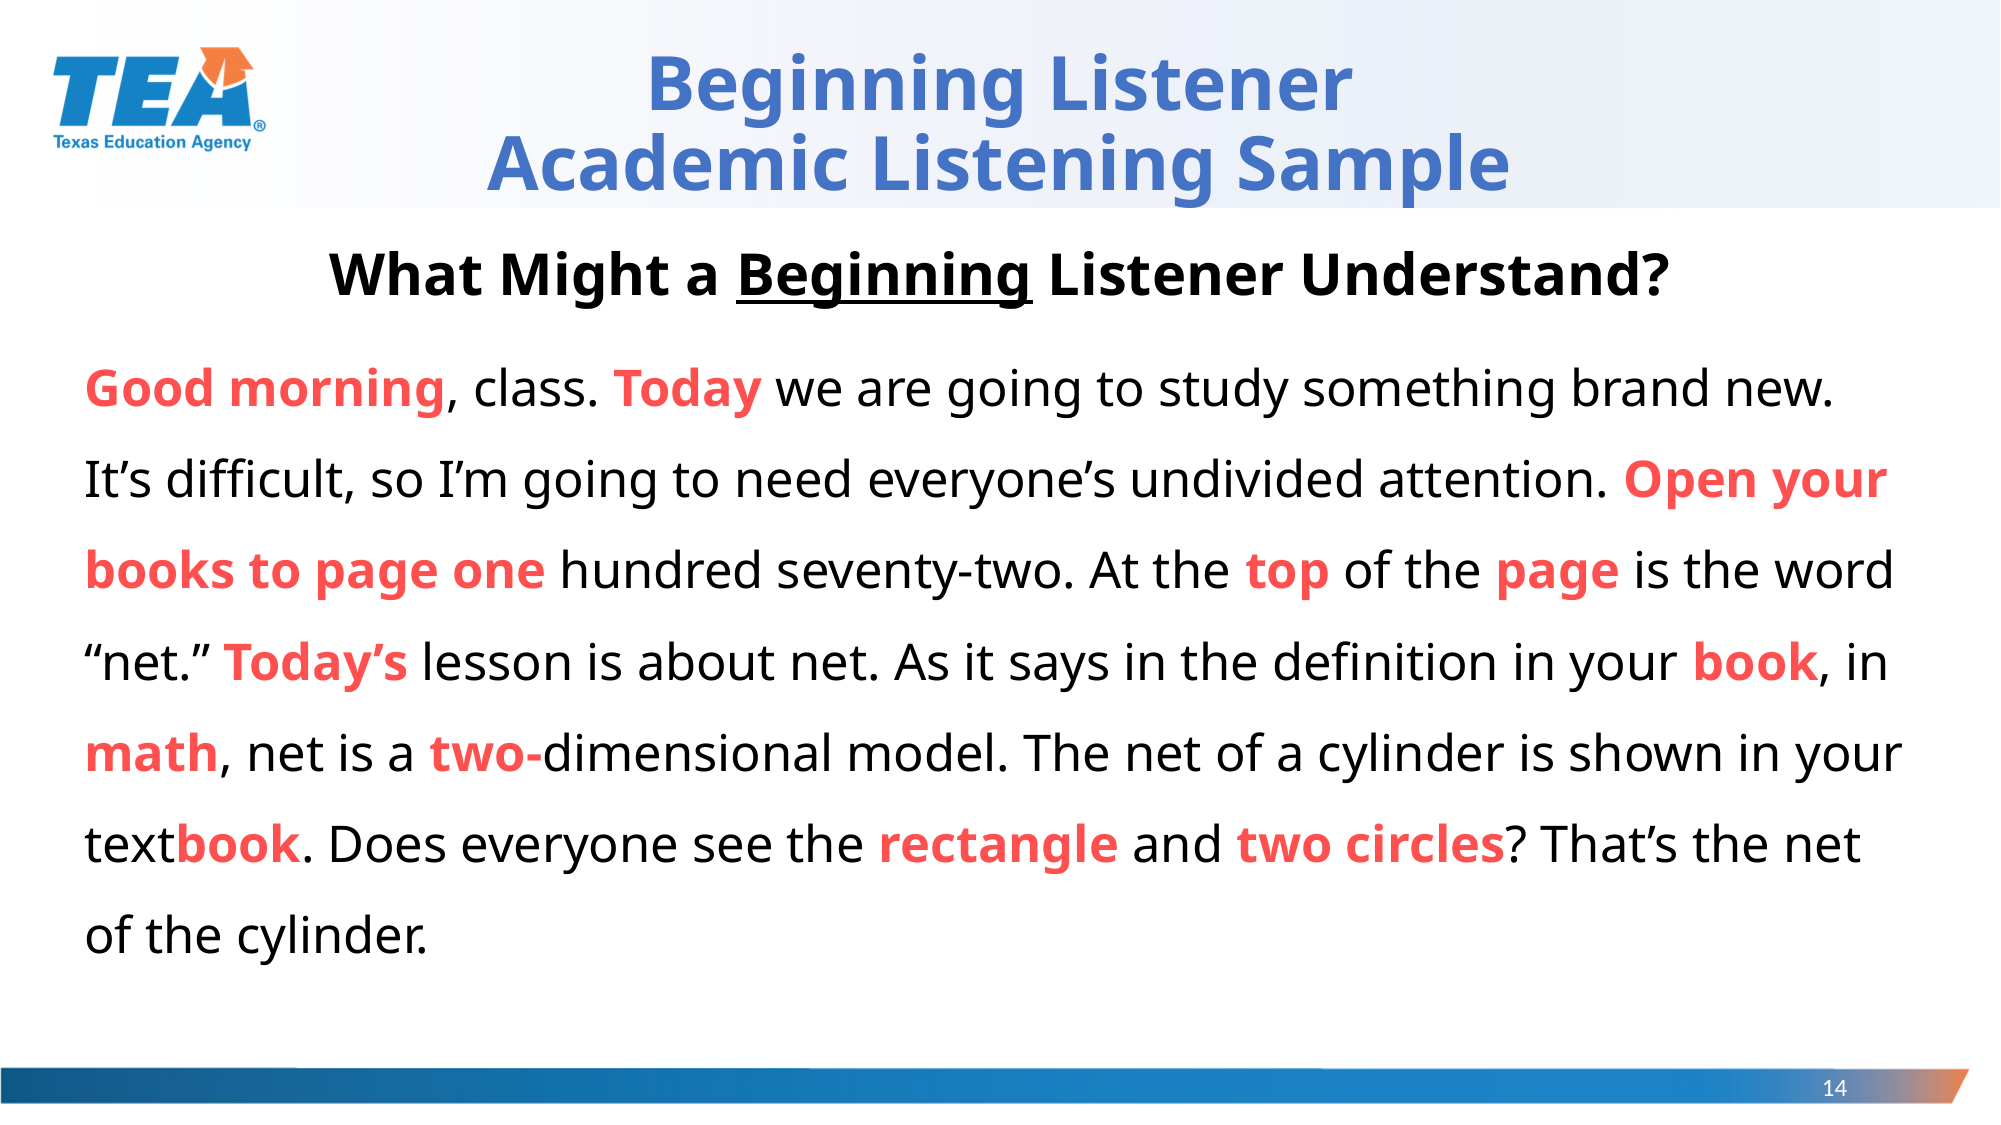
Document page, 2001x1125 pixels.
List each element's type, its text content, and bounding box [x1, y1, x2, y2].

title Beginning Listener Academic Listening Sample [390, 47, 1610, 206]
picture [0, 0, 2001, 1125]
list What Might a Beginning Listener Understand? Good morning, class. Today we are going to study something brand new. It’s difficult, so I’m going to need everyone’s undivided attention. Open your books to page one hundred seventy-two. At the top of the page is the word “net.” Today’s lesson is about net. As it says in the definition in your book, in math, net is a two-dimensional model. The net of a cylinder is shown in your textbook. Does everyone see the rectangle and two circles? That’s the net of the cylinder. [69, 237, 1931, 976]
slide_number 14 [1412, 1071, 1863, 1103]
